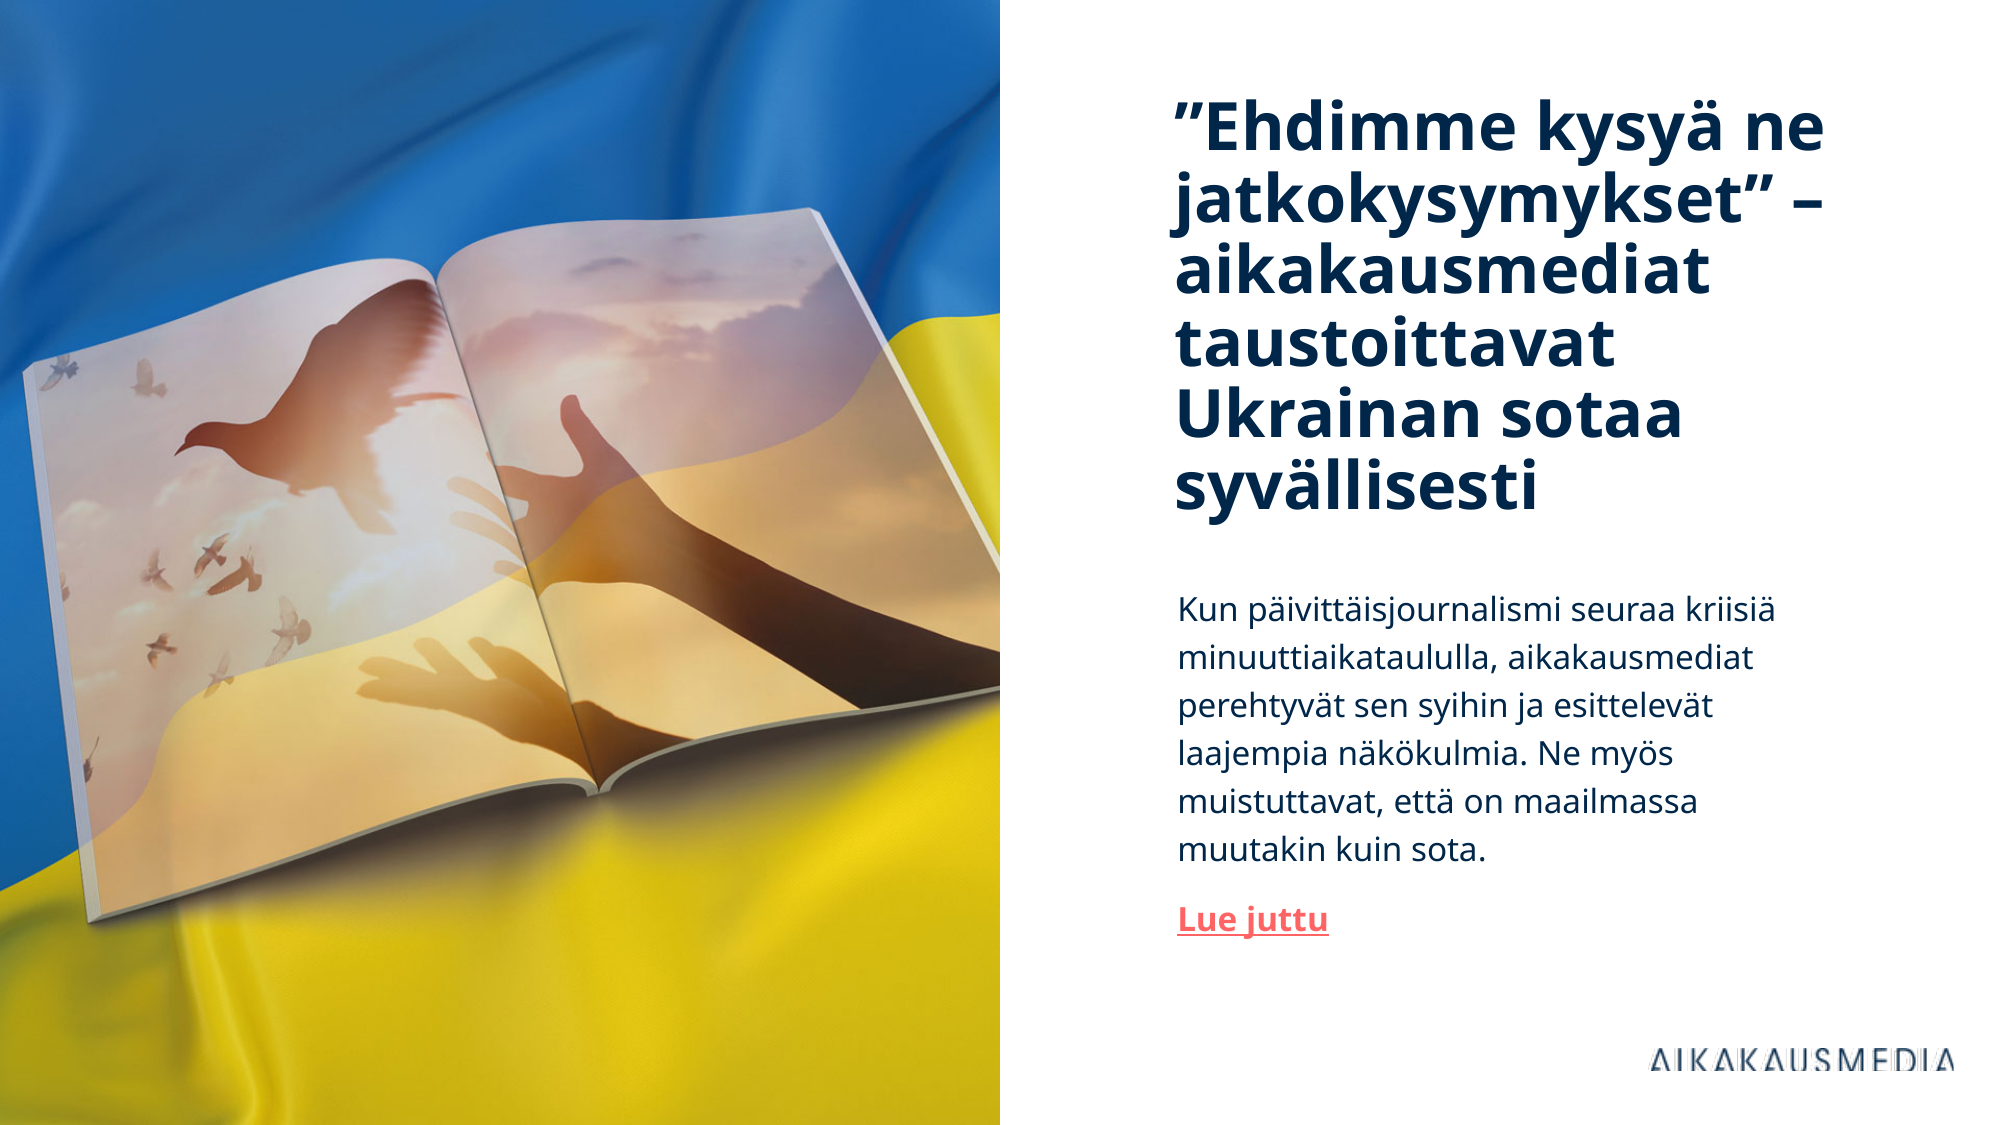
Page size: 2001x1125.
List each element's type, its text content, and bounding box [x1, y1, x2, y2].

title ”Ehdimme kysyä ne jatkokysymykset” – aikakausmediat taustoittavat Ukrainan sotaa syvällisesti [1159, 187, 1914, 532]
list Kun päivittäisjournalismi seuraa kriisiä minuuttiaikataululla, aikakausmediat perehtyvät sen syihin ja esittelevät laajempia näkökulmia. Ne myös muistuttavat, että on maailmassa muutakin kuin sota. Lue juttu [1162, 531, 1862, 993]
picture [0, 0, 1000, 1125]
